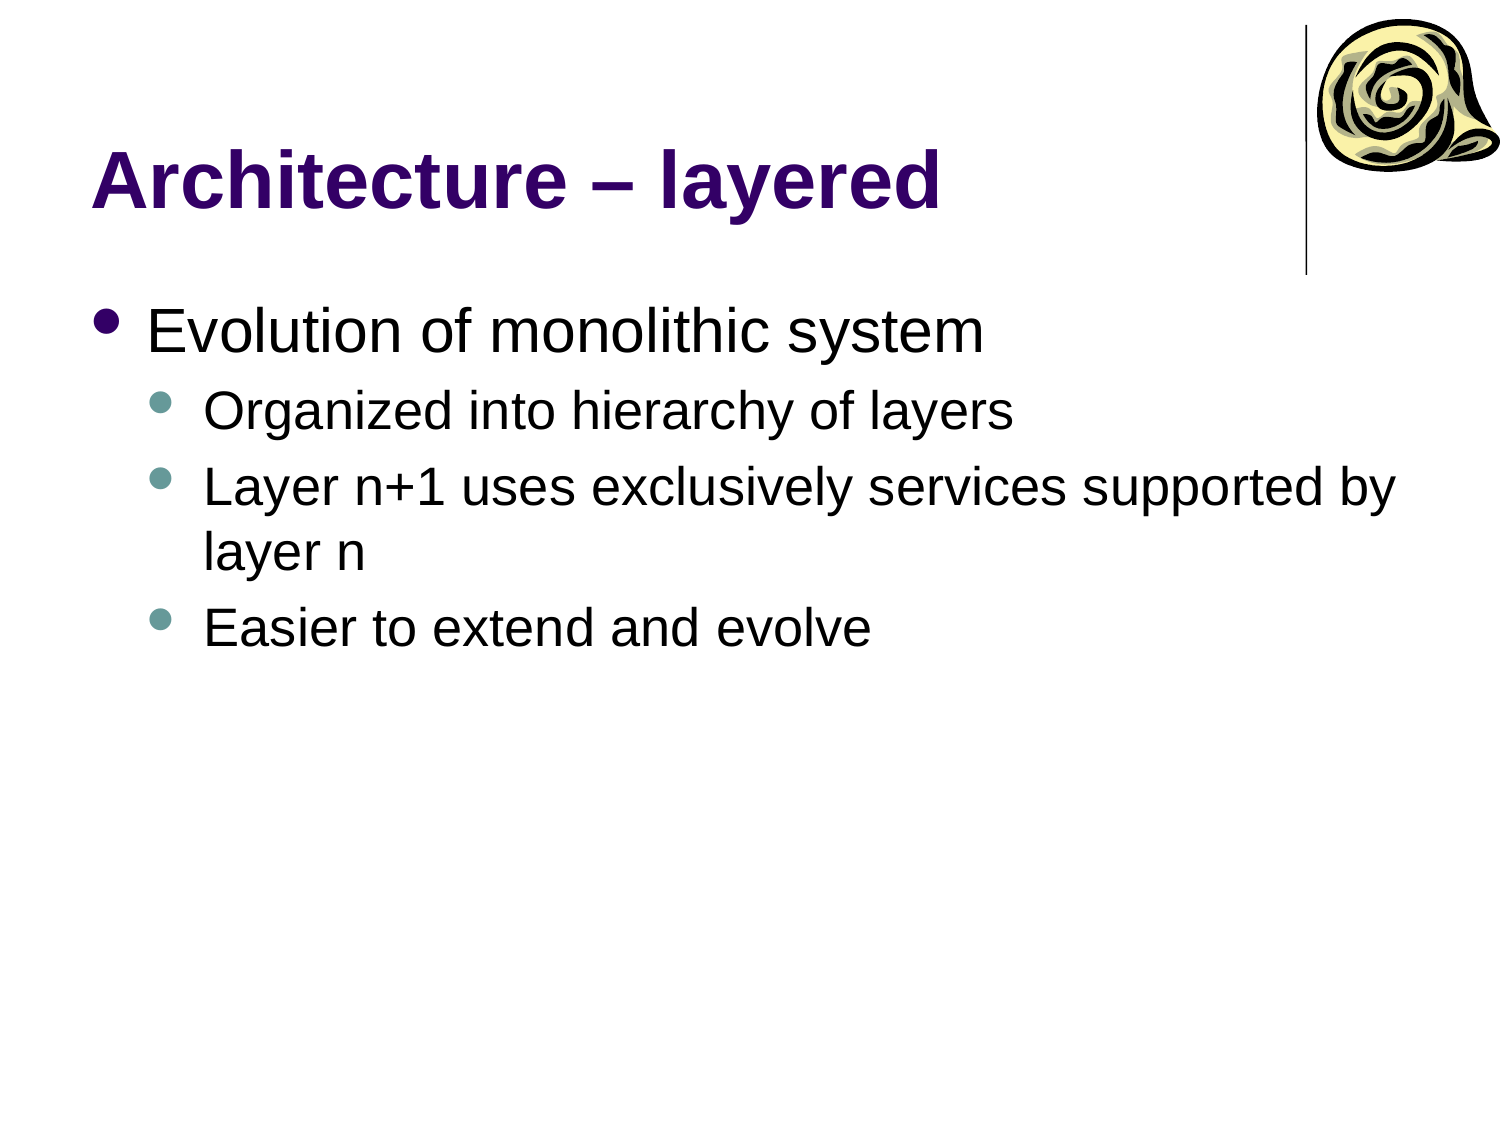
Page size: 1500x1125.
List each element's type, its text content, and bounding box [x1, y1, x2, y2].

title Architecture – layered [74, 19, 1313, 233]
list Evolution of monolithic system Organized into hierarchy of layers Layer n+1 uses exclusively services supported by layer n Easier to extend and evolve [74, 281, 1426, 1006]
